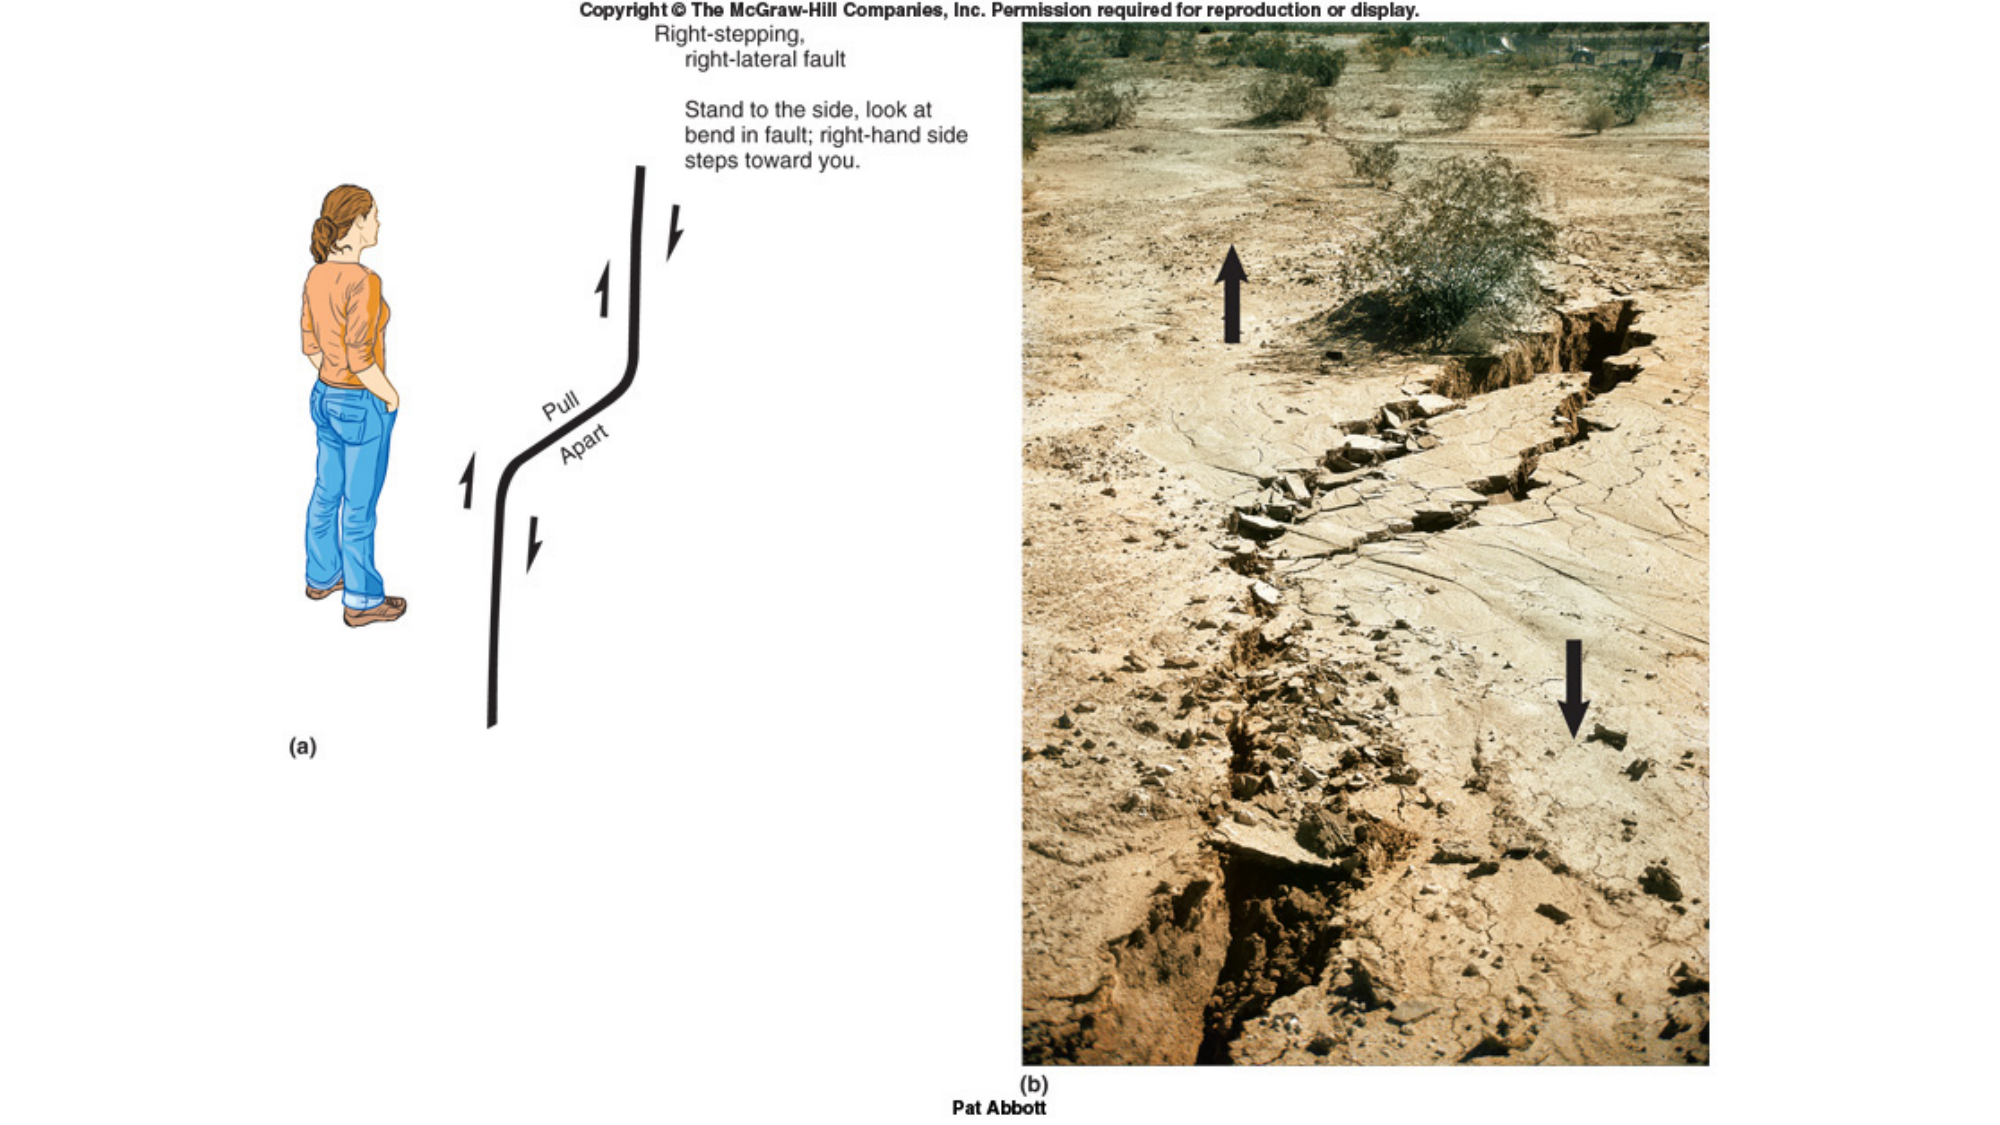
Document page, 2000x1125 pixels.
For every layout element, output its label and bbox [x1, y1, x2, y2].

picture [283, 0, 1717, 1124]
